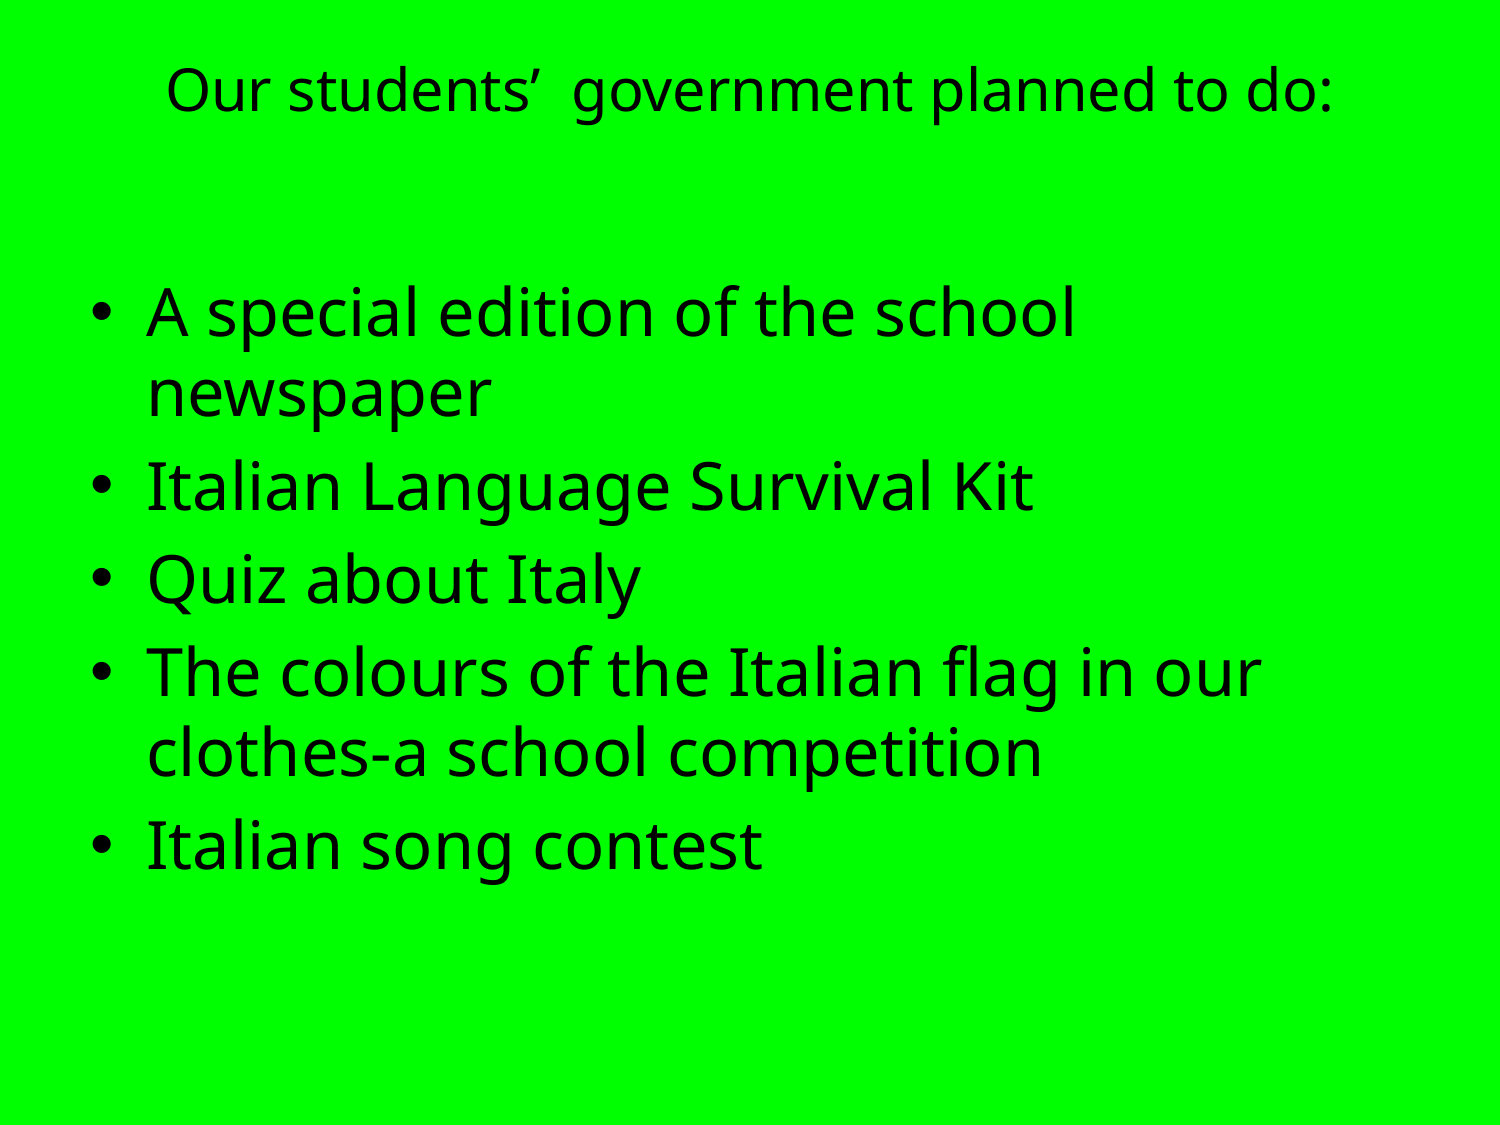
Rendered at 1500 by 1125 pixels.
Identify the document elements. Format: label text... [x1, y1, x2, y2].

list A special edition of the school newspaper Italian Language Survival Kit Quiz about Italy The colours of the Italian flag in our clothes-a school competition Italian song contest [75, 262, 1425, 1005]
title Our students’ government planned to do: [75, 45, 1425, 233]
